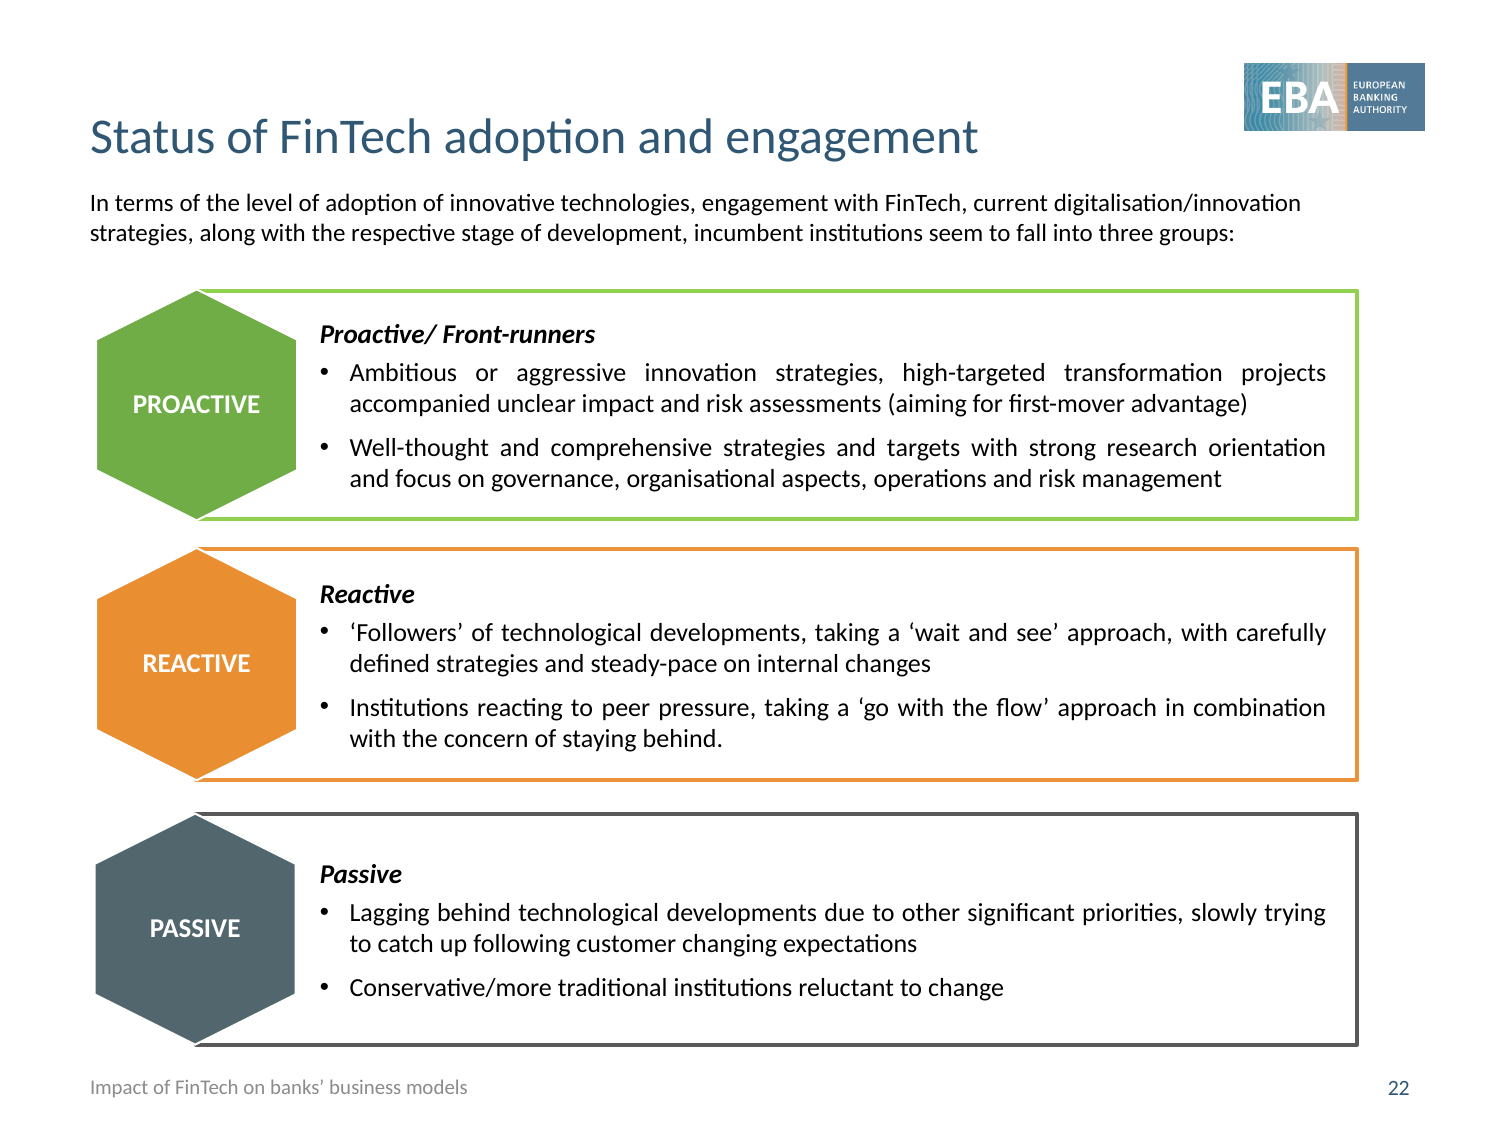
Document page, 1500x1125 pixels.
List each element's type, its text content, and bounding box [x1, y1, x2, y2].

text_box REACTIVE [96, 547, 298, 781]
text_box PROACTIVE [96, 289, 298, 521]
text_box Reactive ‘Followers’ of technological developments, taking a ‘wait and see’ approach, with carefully defined strategies and steady-pace on internal changes Institutions reacting to peer pressure, taking a ‘go with the flow’ approach in combination with the concern of staying behind. [194, 547, 1359, 782]
picture [1244, 63, 1425, 131]
slide_number 22 [1297, 1066, 1425, 1103]
text_box Status of FinTech adoption and engagement [74, 96, 1232, 188]
text_box PASSIVE [94, 813, 296, 1045]
footer Impact of FinTech on banks’ business models [75, 1066, 883, 1103]
text_box In terms of the level of adoption of innovative technologies, engagement with FinTech, current digitalisation/innovation strategies, along with the respective stage of development, incumbent institutions seem to fall into three groups: [73, 180, 1359, 253]
text_box Proactive/ Front-runners Ambitious or aggressive innovation strategies, high-targeted transformation projects accompanied unclear impact and risk assessments (aiming for first-mover advantage) Well-thought and comprehensive strategies and targets with strong research orientation and focus on governance, organisational aspects, operations and risk management [198, 289, 1359, 521]
text_box Passive Lagging behind technological developments due to other significant priorities, slowly trying to catch up following customer changing expectations Conservative/more traditional institutions reluctant to change [194, 812, 1359, 1047]
